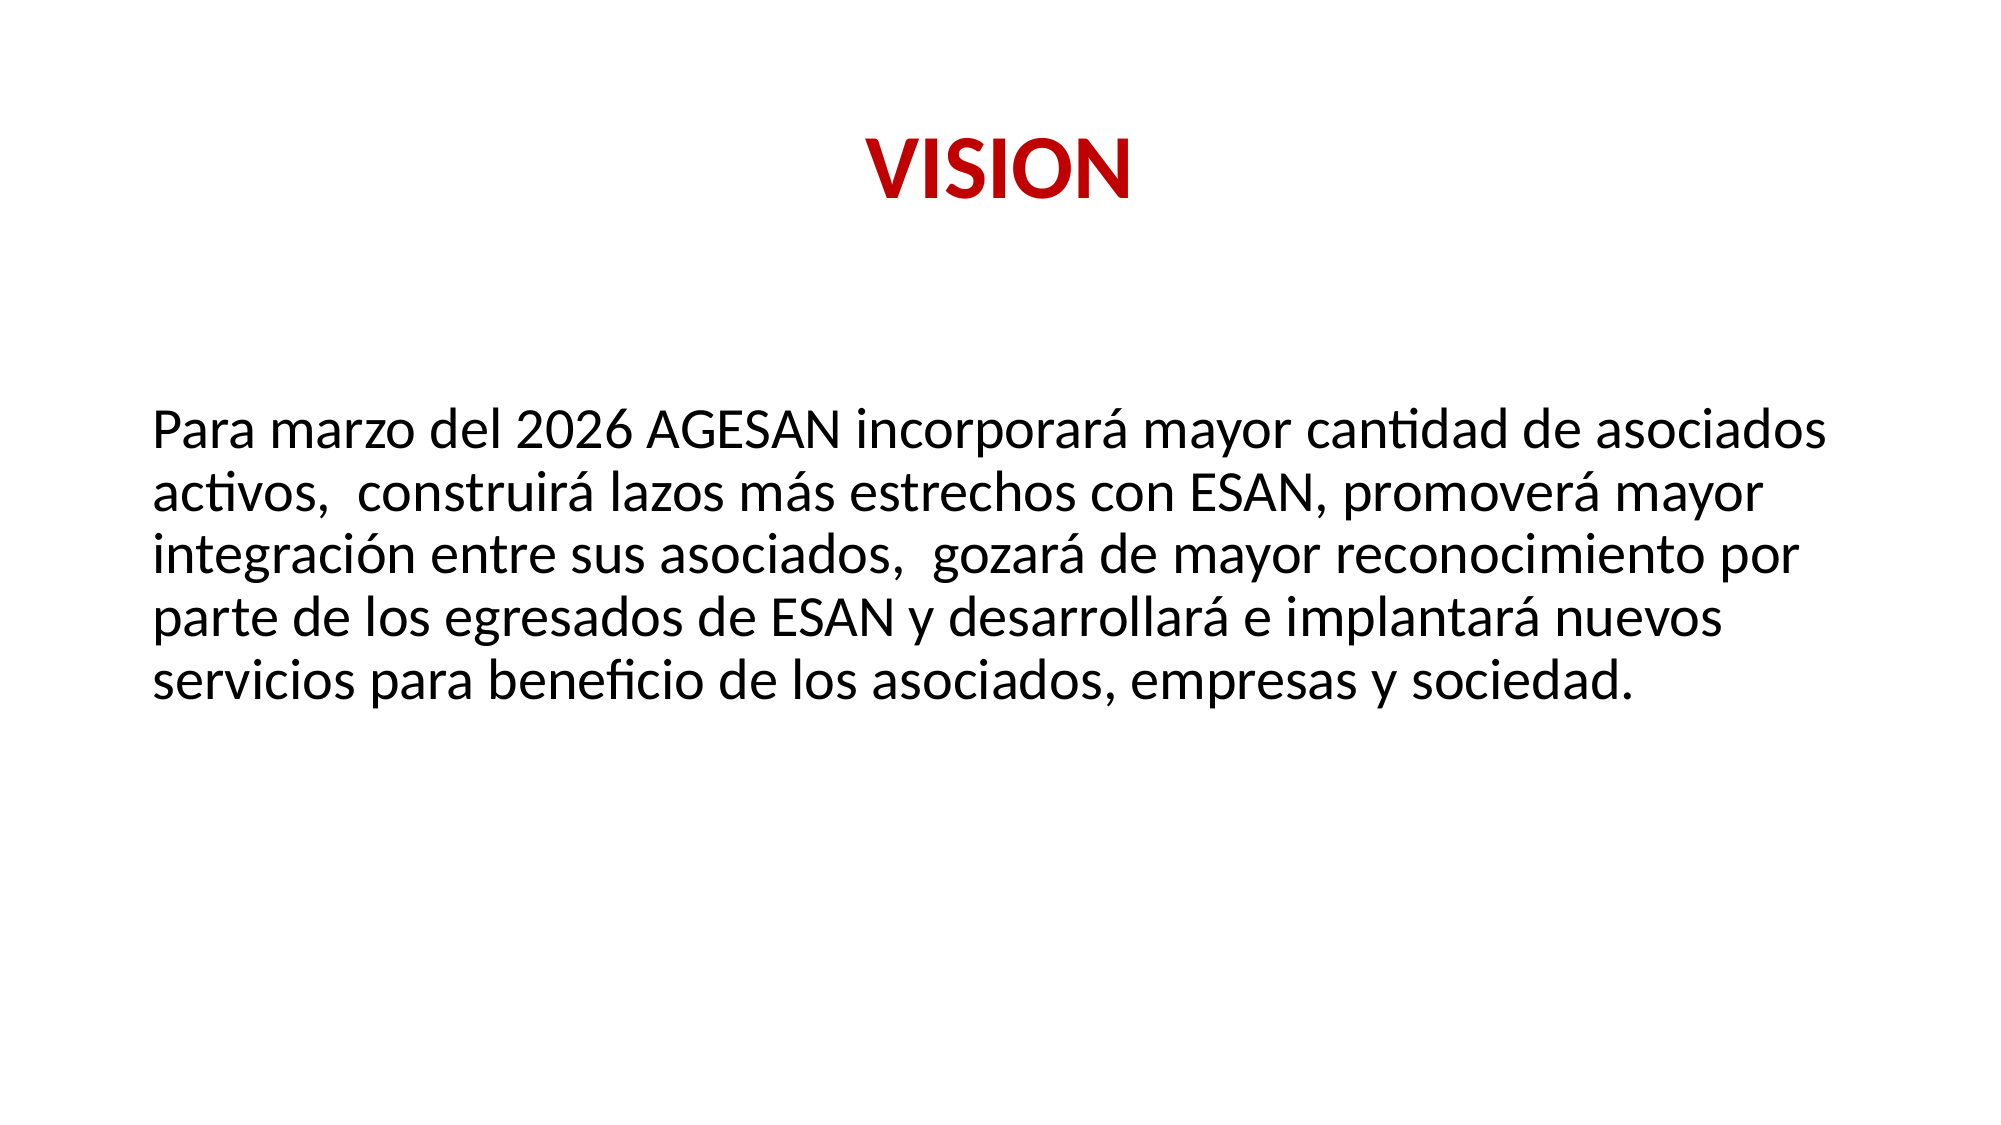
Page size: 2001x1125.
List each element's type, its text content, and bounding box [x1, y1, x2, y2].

list Para marzo del 2026 AGESAN incorporará mayor cantidad de asociados activos, construirá lazos más estrechos con ESAN, promoverá mayor integración entre sus asociados, gozará de mayor reconocimiento por parte de los egresados de ESAN y desarrollará e implantará nuevos servicios para beneficio de los asociados, empresas y sociedad. [137, 299, 1863, 1014]
title VISION [137, 59, 1863, 278]
